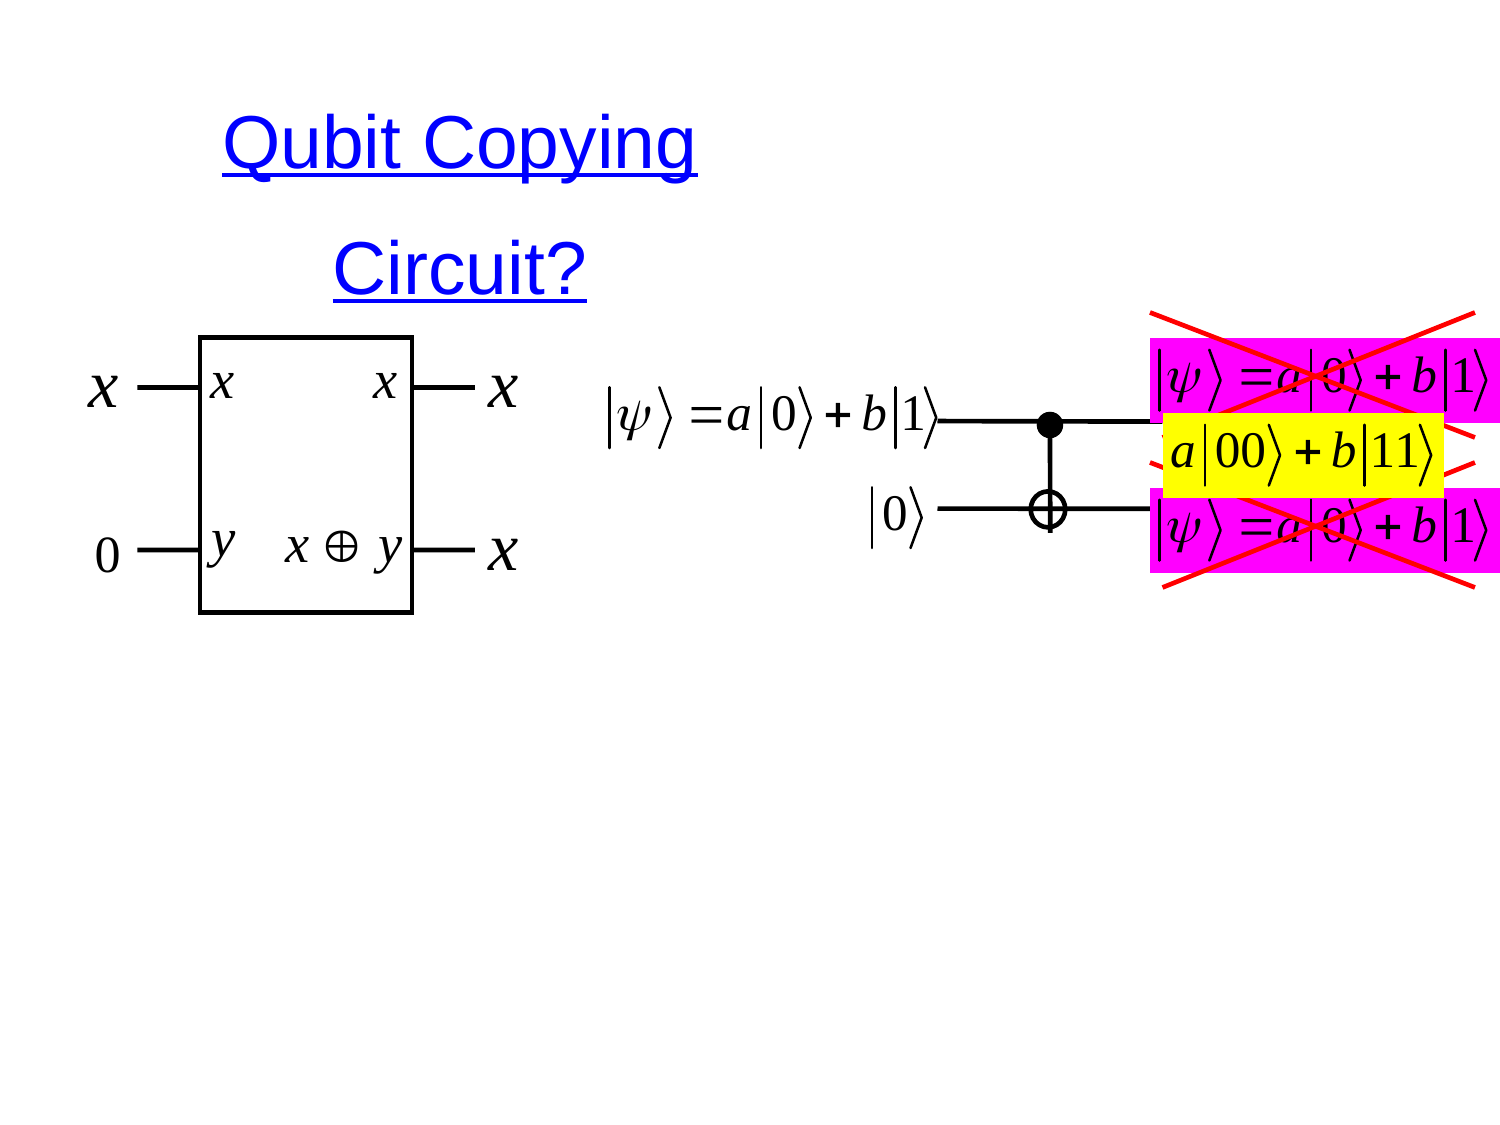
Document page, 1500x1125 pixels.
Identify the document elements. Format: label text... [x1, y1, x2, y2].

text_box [474, 362, 532, 426]
text_box [1030, 491, 1066, 528]
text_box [199, 362, 246, 413]
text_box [599, 374, 951, 461]
text_box Qubit Copying Circuit? [87, 49, 833, 317]
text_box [87, 524, 132, 587]
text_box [362, 362, 408, 413]
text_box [74, 362, 132, 426]
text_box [862, 474, 936, 561]
text_box [1037, 412, 1063, 438]
text_box [199, 337, 413, 613]
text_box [1162, 412, 1445, 499]
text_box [197, 520, 248, 580]
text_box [1149, 312, 1476, 588]
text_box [1479, 337, 1500, 574]
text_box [274, 512, 416, 586]
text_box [474, 524, 532, 588]
